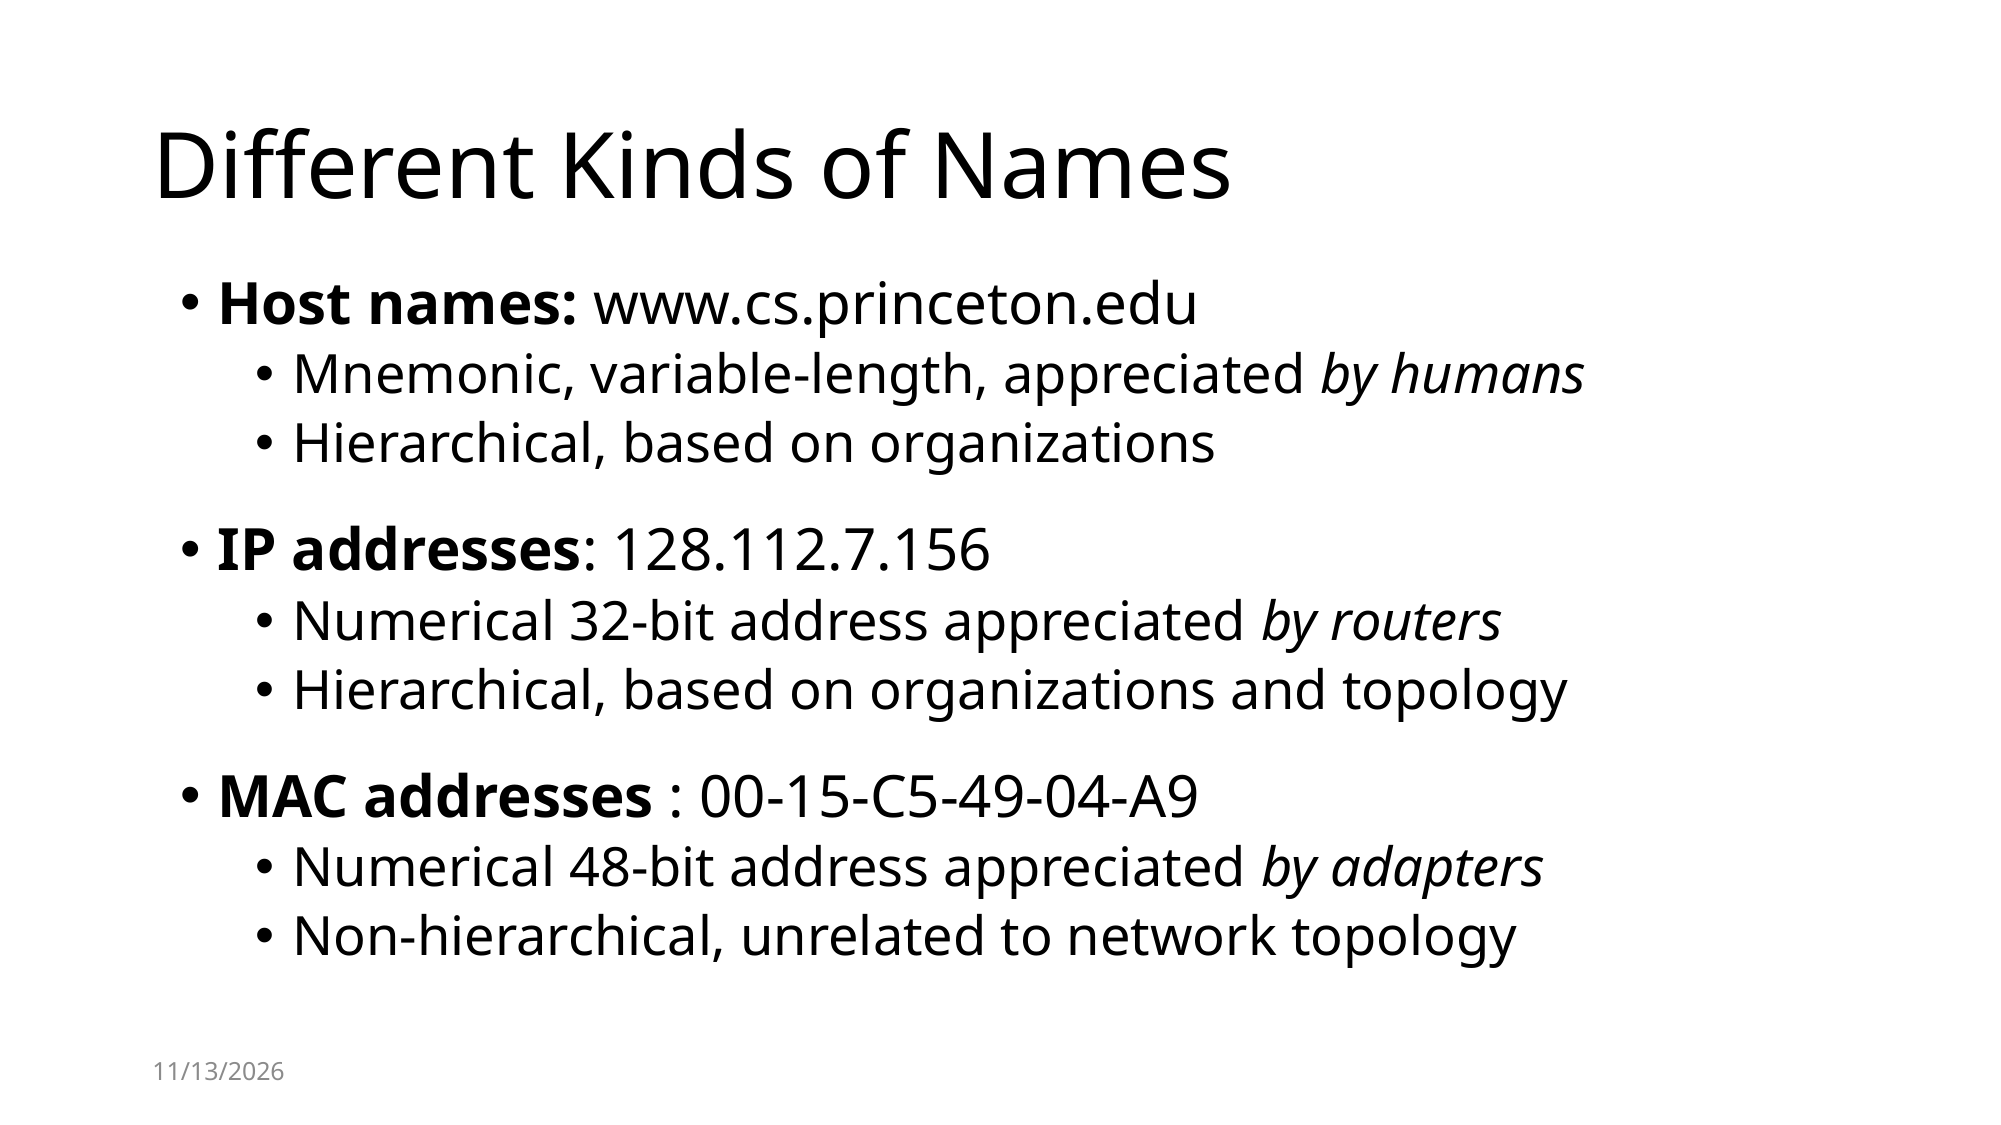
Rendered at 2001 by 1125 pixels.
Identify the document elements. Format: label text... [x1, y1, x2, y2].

title Different Kinds of Names [137, 59, 1863, 278]
list Host names: www.cs.princeton.edu Mnemonic, variable-length, appreciated by humans Hierarchical, based on organizations IP addresses: 128.112.7.156 Numerical 32-bit address appreciated by routers Hierarchical, based on organizations and topology MAC addresses : 00-15-C5-49-04-A9 Numerical 48-bit address appreciated by adapters Non-hierarchical, unrelated to network topology [165, 278, 1603, 1125]
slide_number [137, 1042, 588, 1103]
